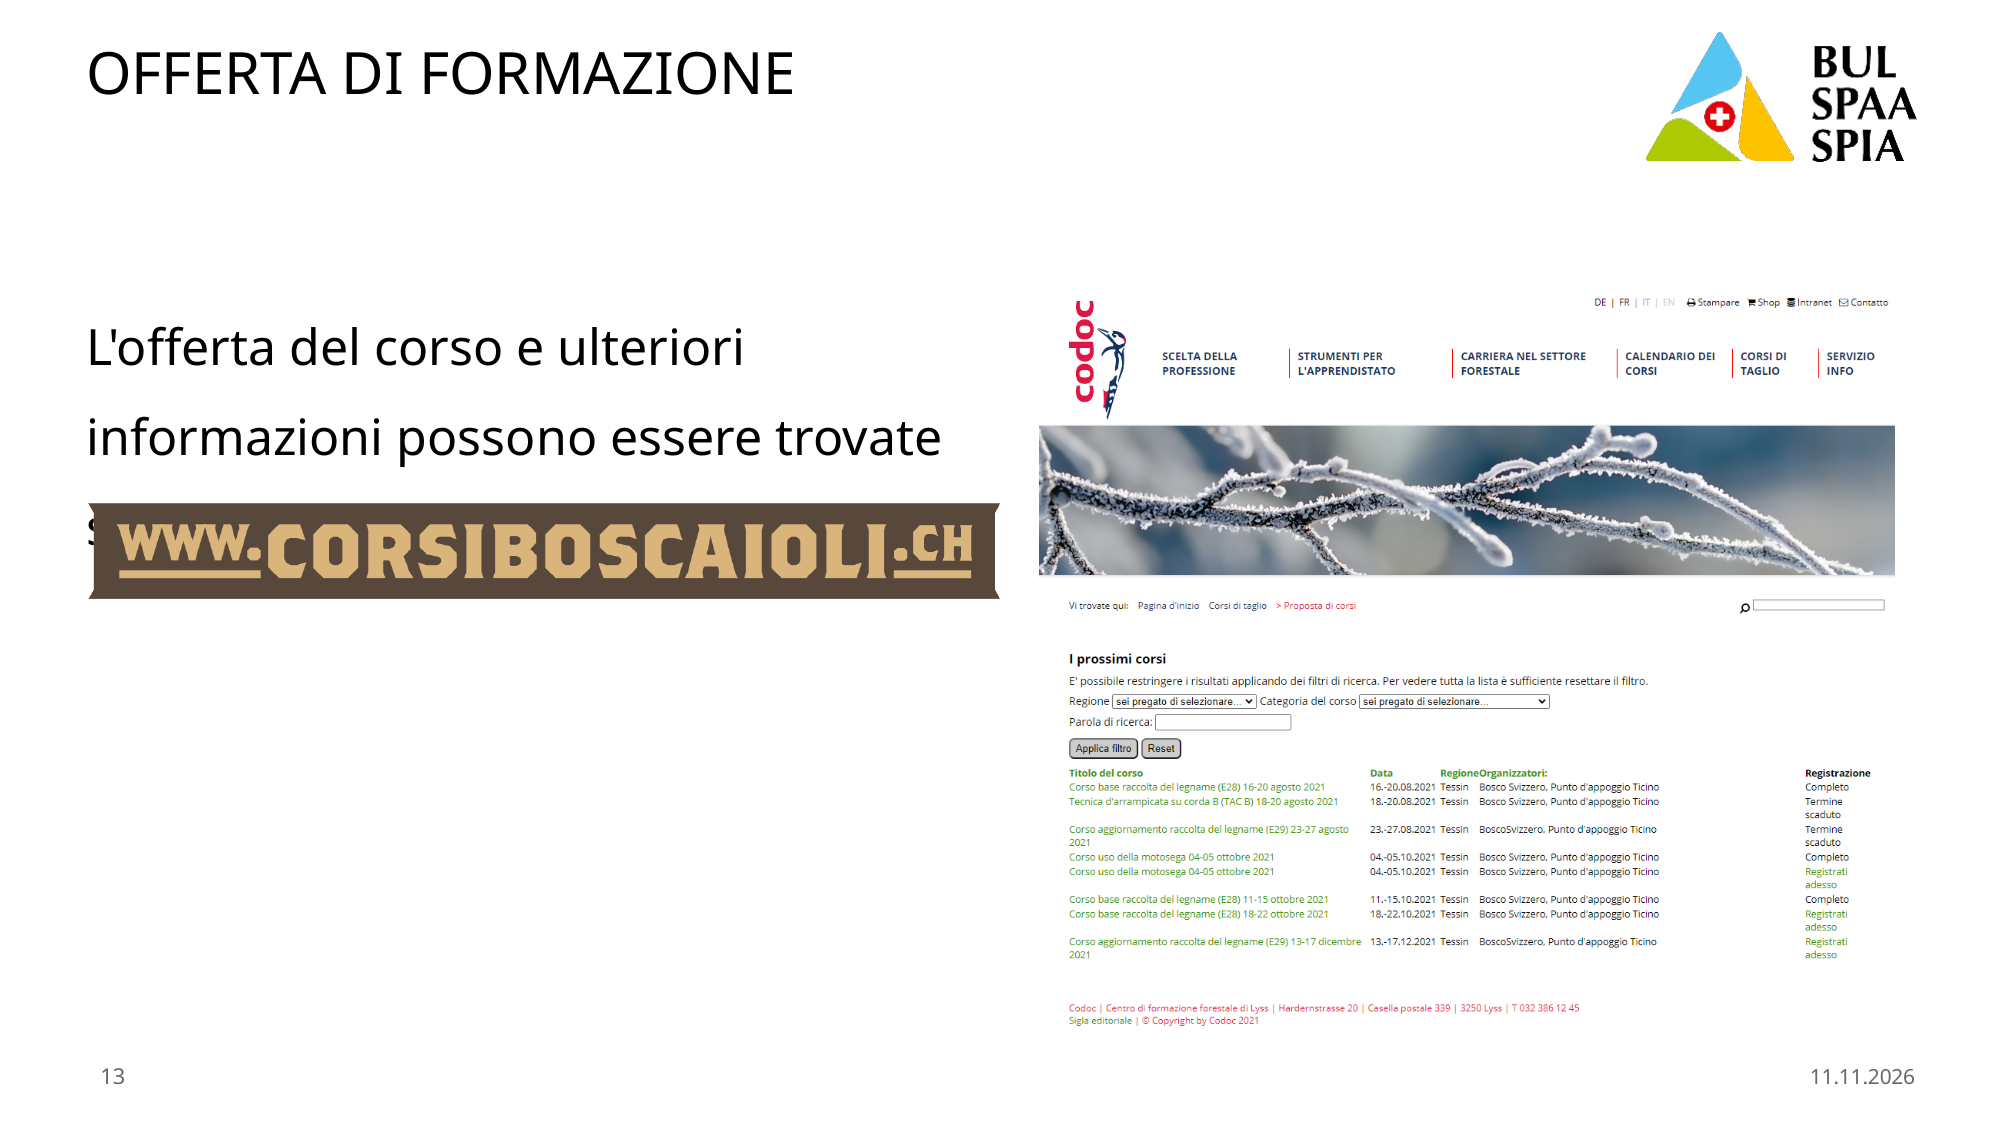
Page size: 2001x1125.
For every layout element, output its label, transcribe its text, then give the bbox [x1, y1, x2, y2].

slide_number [1809, 1063, 1916, 1093]
title Offerta di formazione [86, 44, 1621, 133]
picture [1646, 32, 1917, 162]
slide_number 13 [88, 1062, 178, 1093]
picture [88, 503, 1000, 599]
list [1039, 284, 1895, 1035]
list L'offerta del corso e ulteriori informazioni possono essere trovate su [86, 284, 981, 1035]
